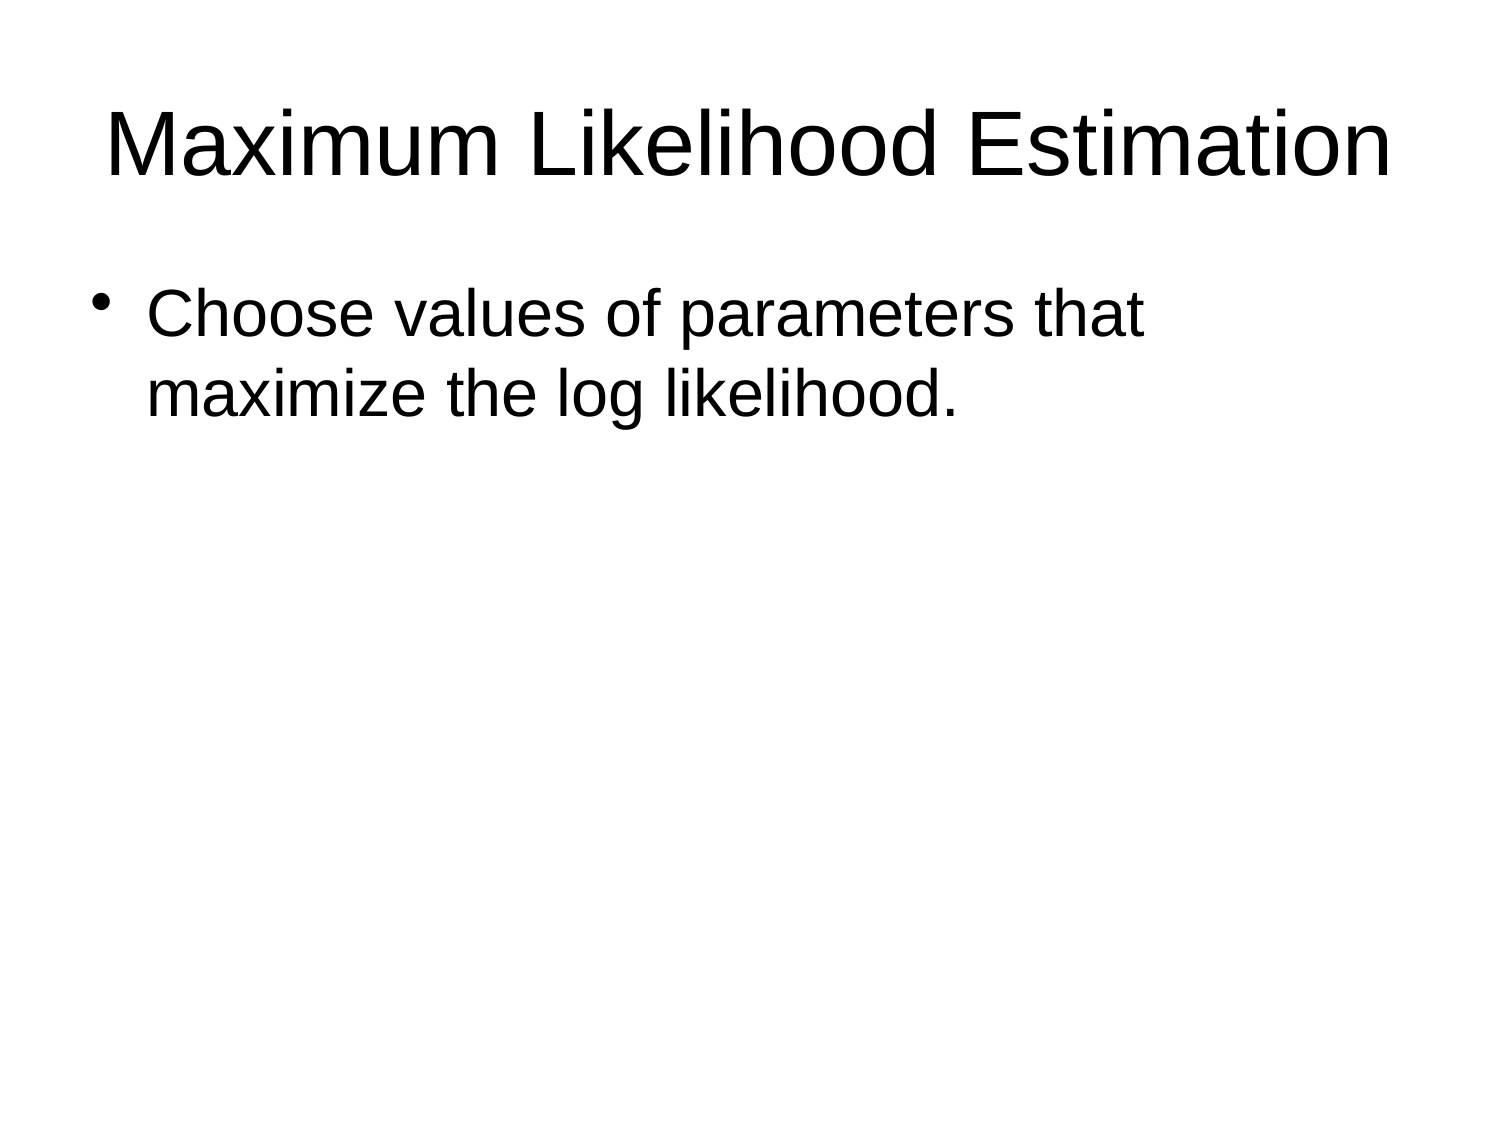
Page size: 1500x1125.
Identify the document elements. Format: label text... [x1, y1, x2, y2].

list Choose values of parameters that maximize the log likelihood. [74, 262, 1426, 1006]
title Maximum Likelihood Estimation [74, 44, 1426, 233]
